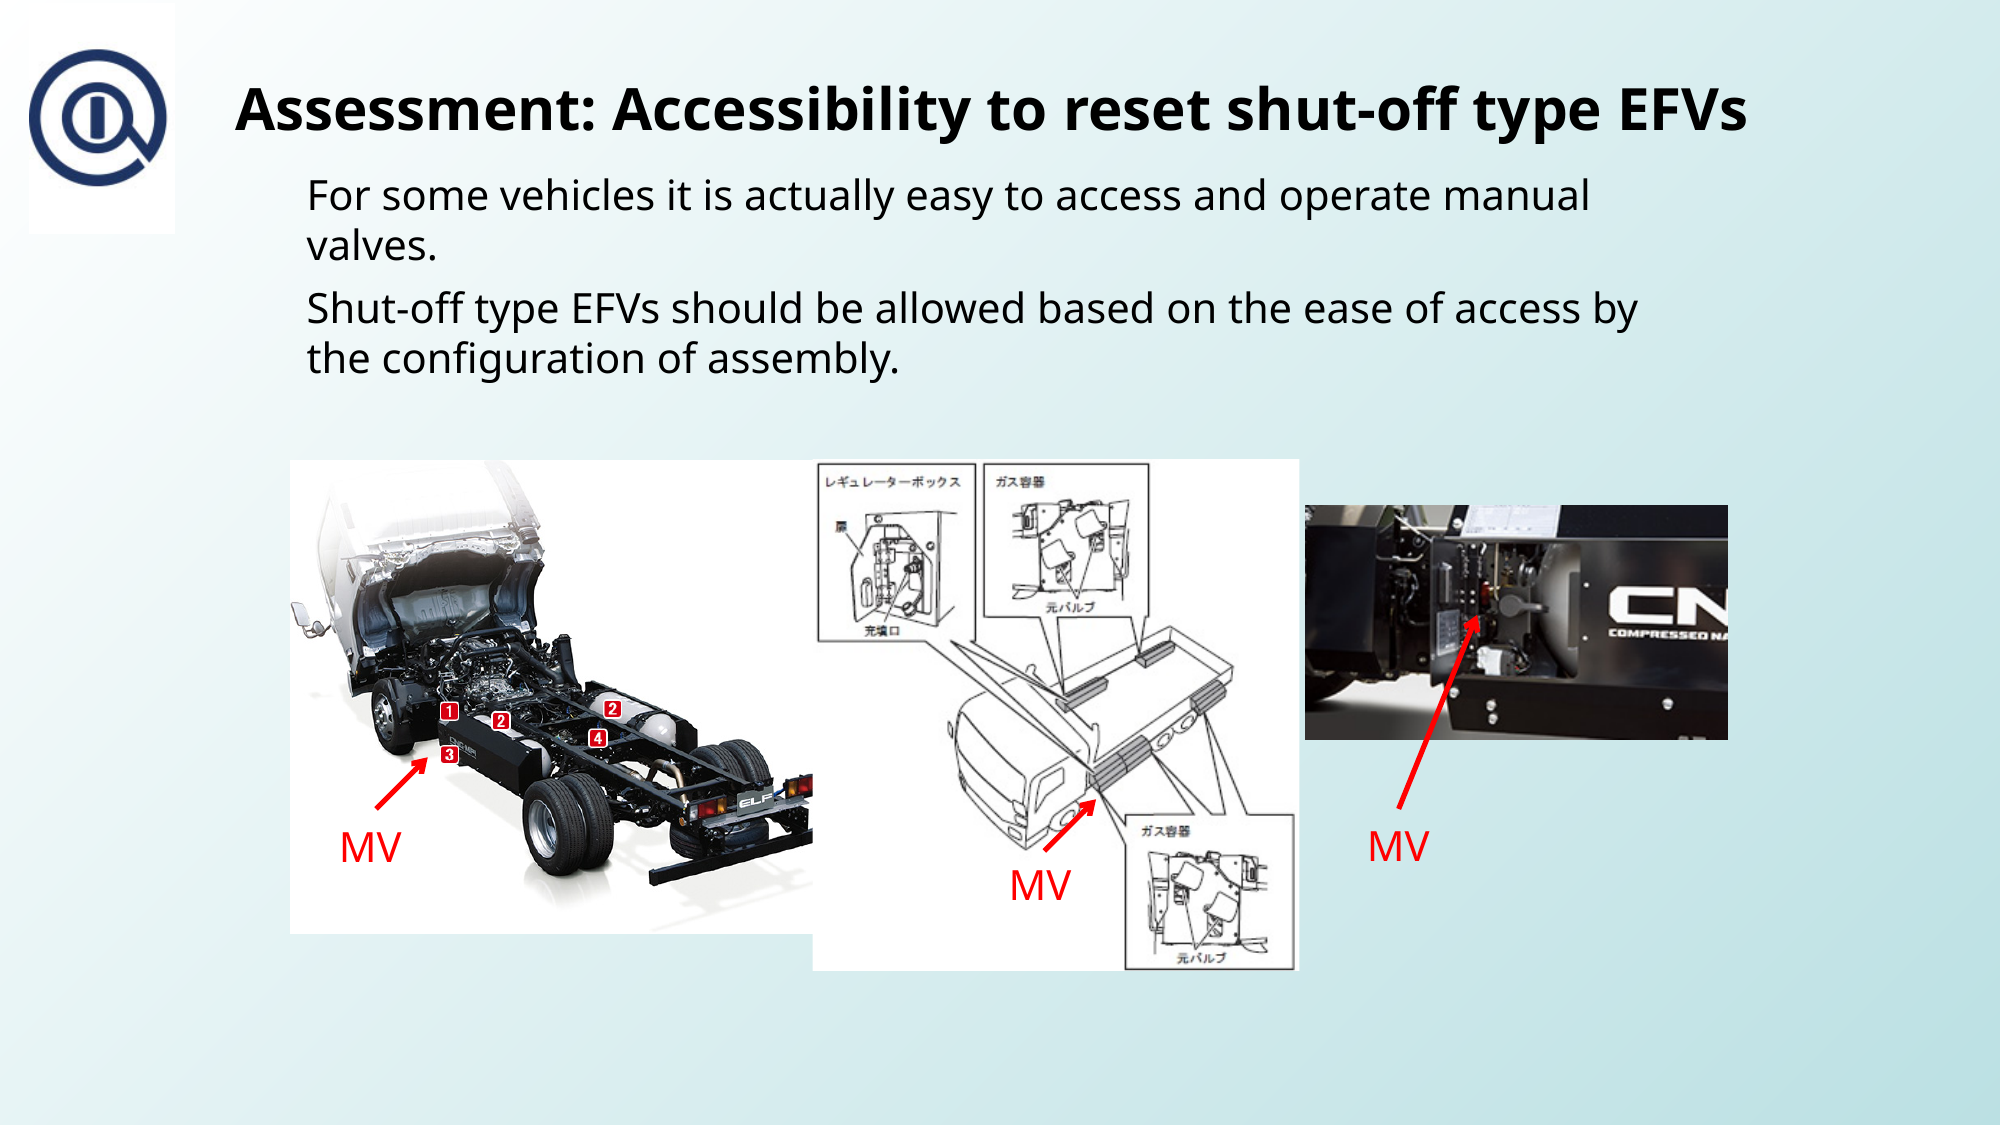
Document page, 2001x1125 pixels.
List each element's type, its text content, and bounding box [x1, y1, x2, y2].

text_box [375, 757, 429, 810]
text_box For some vehicles it is actually easy to access and operate manual valves. Shut-off type EFVs should be allowed based on the ease of access by the configuration of assembly. [291, 161, 1702, 390]
text_box Assessment: Accessibility to reset shut-off type EFVs [220, 64, 1840, 150]
picture [290, 458, 1300, 971]
picture [29, 3, 175, 234]
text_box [1398, 614, 1478, 810]
text_box MV [1336, 812, 1460, 878]
picture [1305, 505, 1728, 740]
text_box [1044, 798, 1097, 852]
